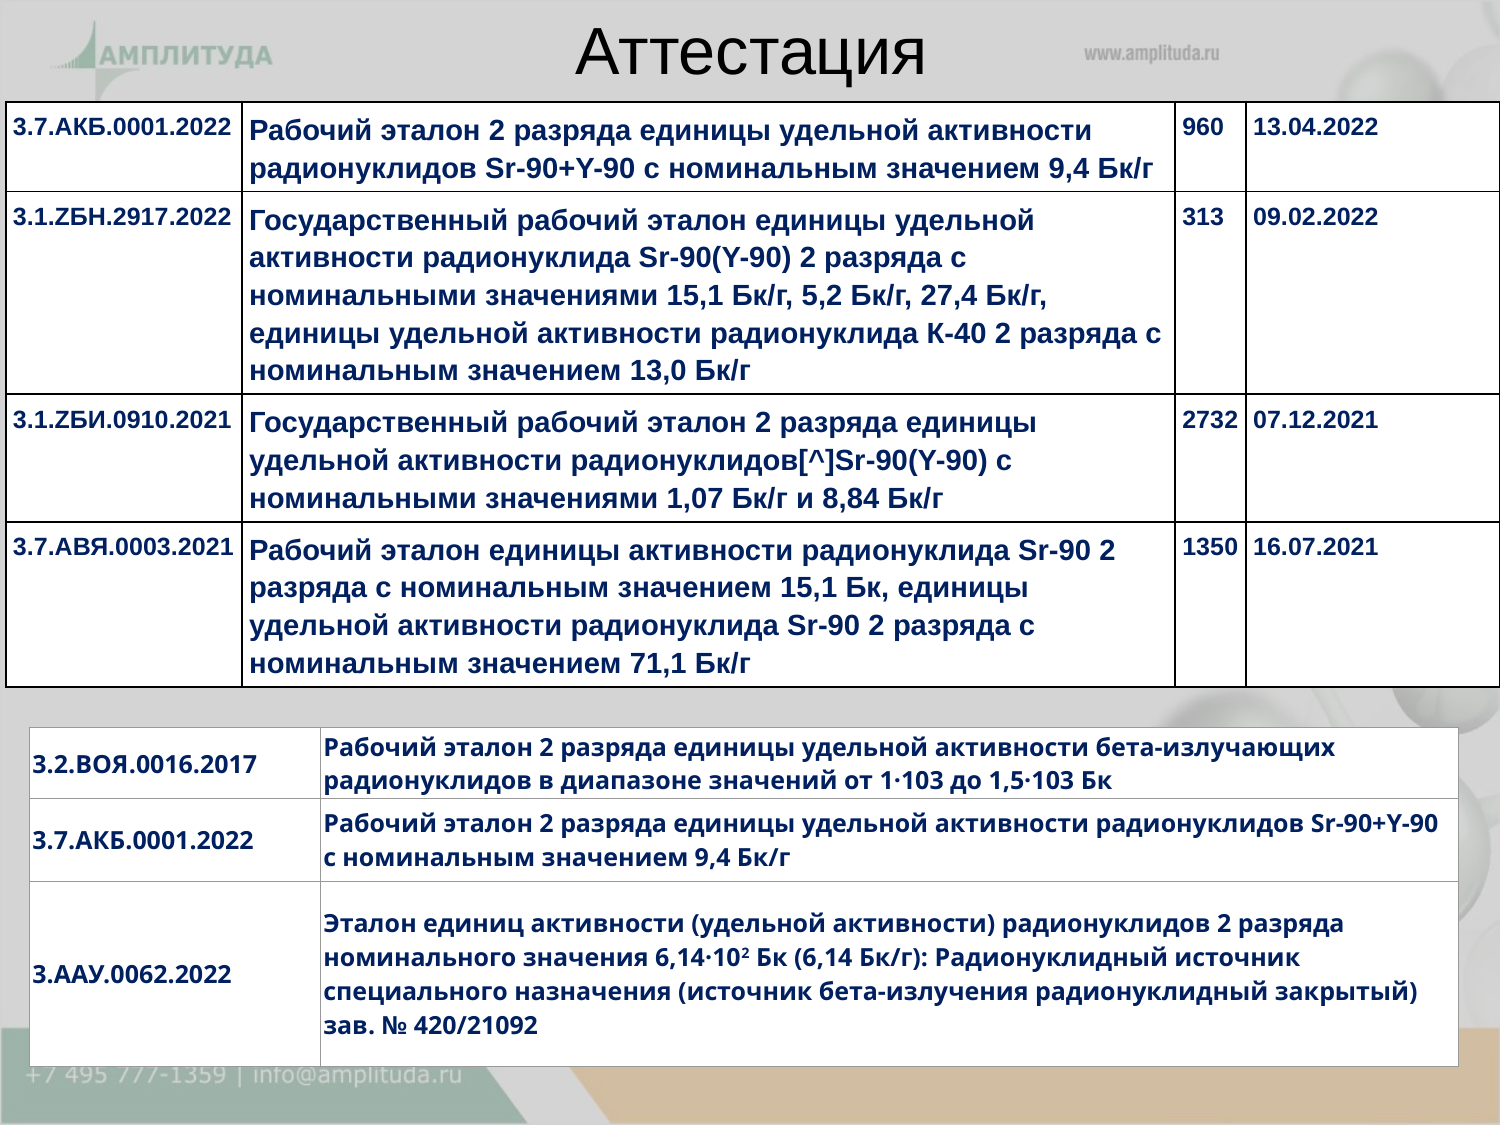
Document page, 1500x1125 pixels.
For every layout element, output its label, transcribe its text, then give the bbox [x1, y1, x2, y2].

table_cell Рабочий эталон единицы активности радионуклида Sr-90 2 разряда с номинальным значением 15,1 Бк, единицы удельной активности радионуклида Sr-90 2 разряда с номинальным значением 71,1 Бк/г [243, 523, 1174, 686]
table_cell 2732 [1176, 395, 1245, 521]
table_cell 3.7.АВЯ.0003.2021 [7, 523, 241, 686]
table_cell 313 [1176, 192, 1245, 393]
table_cell Государственный рабочий эталон единицы удельной активности радионуклида Sr-90(Y-90) 2 разряда с номинальными значениями 15,1 Бк/г, 5,2 Бк/г, 27,4 Бк/г, единицы удельной активности радионуклида К-40 2 разряда с номинальным значением 13,0 Бк/г [243, 192, 1174, 393]
table_header 3.2.ВОЯ.0016.2017 [30, 728, 320, 798]
table_header 3.7.АКБ.0001.2022 [7, 103, 241, 191]
table_cell 3.1.ZБИ.0910.2021 [7, 395, 241, 521]
table_cell 07.12.2021 [1247, 395, 1499, 521]
title Аттестация [76, 7, 1427, 88]
table_cell 16.07.2021 [1247, 523, 1499, 686]
table_cell 3.ААУ.0062.2022 [30, 882, 320, 1066]
table_header Рабочий эталон 2 разряда единицы удельной активности радионуклидов Sr-90+Y-90 с номинальным значением 9,4 Бк/г [243, 103, 1174, 191]
table_cell Государственный рабочий эталон 2 разряда единицы удельной активности радионуклидов[^]Sr-90(Y-90) с номинальными значениями 1,07 Бк/г и 8,84 Бк/г [243, 395, 1174, 521]
table_cell 1350 [1176, 523, 1245, 686]
table_header 13.04.2022 [1247, 103, 1499, 191]
table_header 960 [1176, 103, 1245, 191]
table_header Рабочий эталон 2 разряда единицы удельной активности бета-излучающих радионуклидов в диапазоне значений от 1·103 до 1,5·103 Бк [321, 728, 1458, 798]
table_cell Рабочий эталон 2 разряда единицы удельной активности радионуклидов Sr-90+Y-90 с номинальным значением 9,4 Бк/г [321, 799, 1458, 881]
table_cell 3.1.ZБН.2917.2022 [7, 192, 241, 393]
table_cell 09.02.2022 [1247, 192, 1499, 393]
table_cell Эталон единиц активности (удельной активности) радионуклидов 2 разряда номинального значения 6,14·102 Бк (6,14 Бк/г): Радионуклидный источник специального назначения (источник бета-излучения радионуклидный закрытый) зав. № 420/21092 [321, 882, 1458, 1066]
table_cell 3.7.АКБ.0001.2022 [30, 799, 320, 881]
